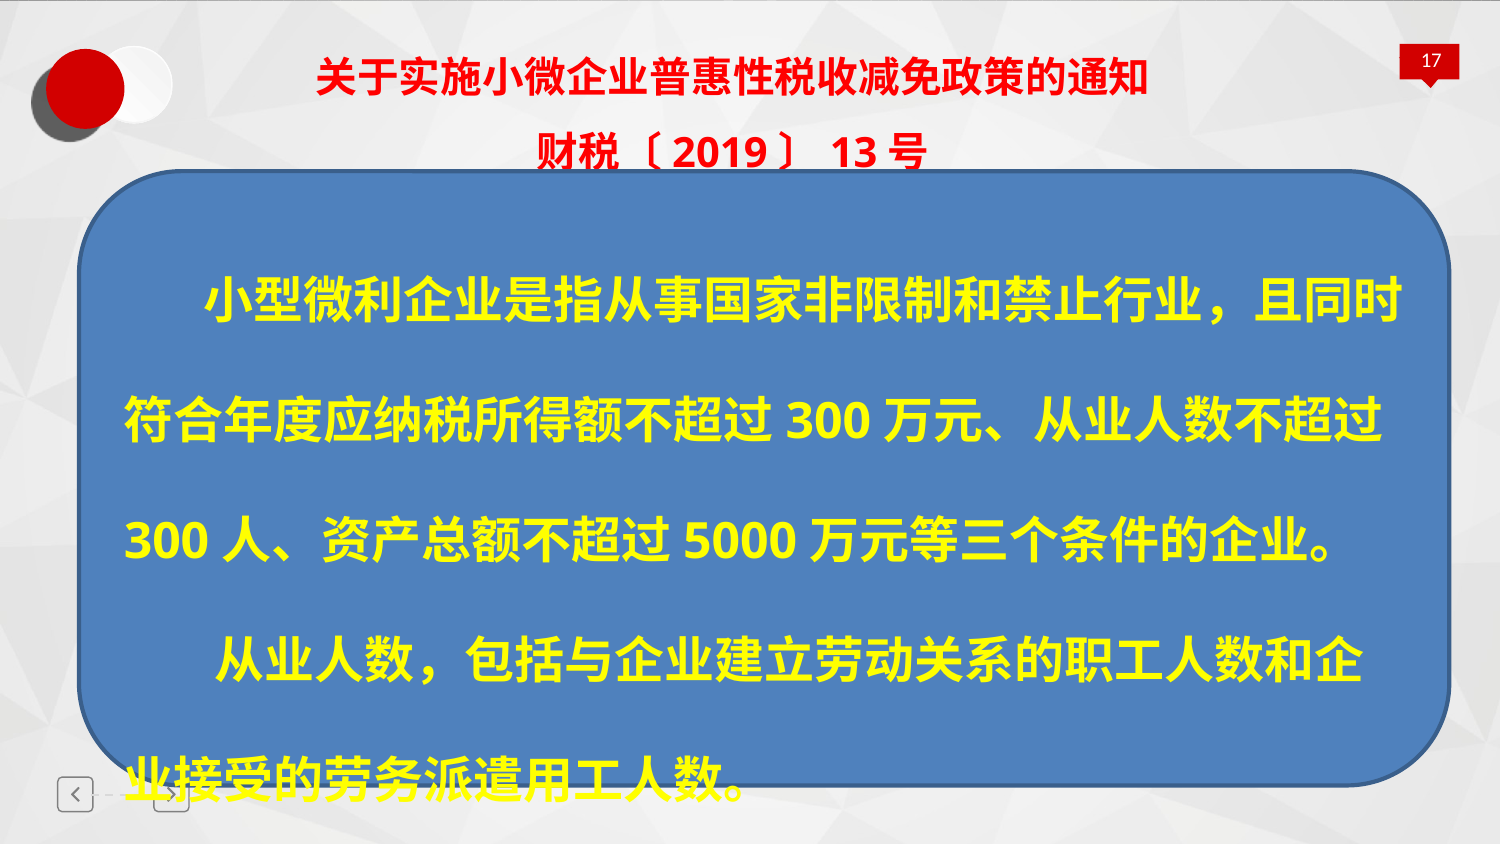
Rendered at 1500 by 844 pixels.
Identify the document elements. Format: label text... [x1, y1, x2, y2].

picture [0, 1, 1500, 844]
title 关于实施小微企业普惠性税收减免政策的通知 财税〔2019〕13号 [301, 20, 1166, 169]
text_box 小型微利企业是指从事国家非限制和禁止行业，且同时符合年度应纳税所得额不超过300万元、从业人数不超过300人、资产总额不超过5000万元等三个条件的企业。 从业人数，包括与企业建立劳动关系的职工人数和企业接受的劳务派遣用工人数。 [76, 169, 1452, 788]
